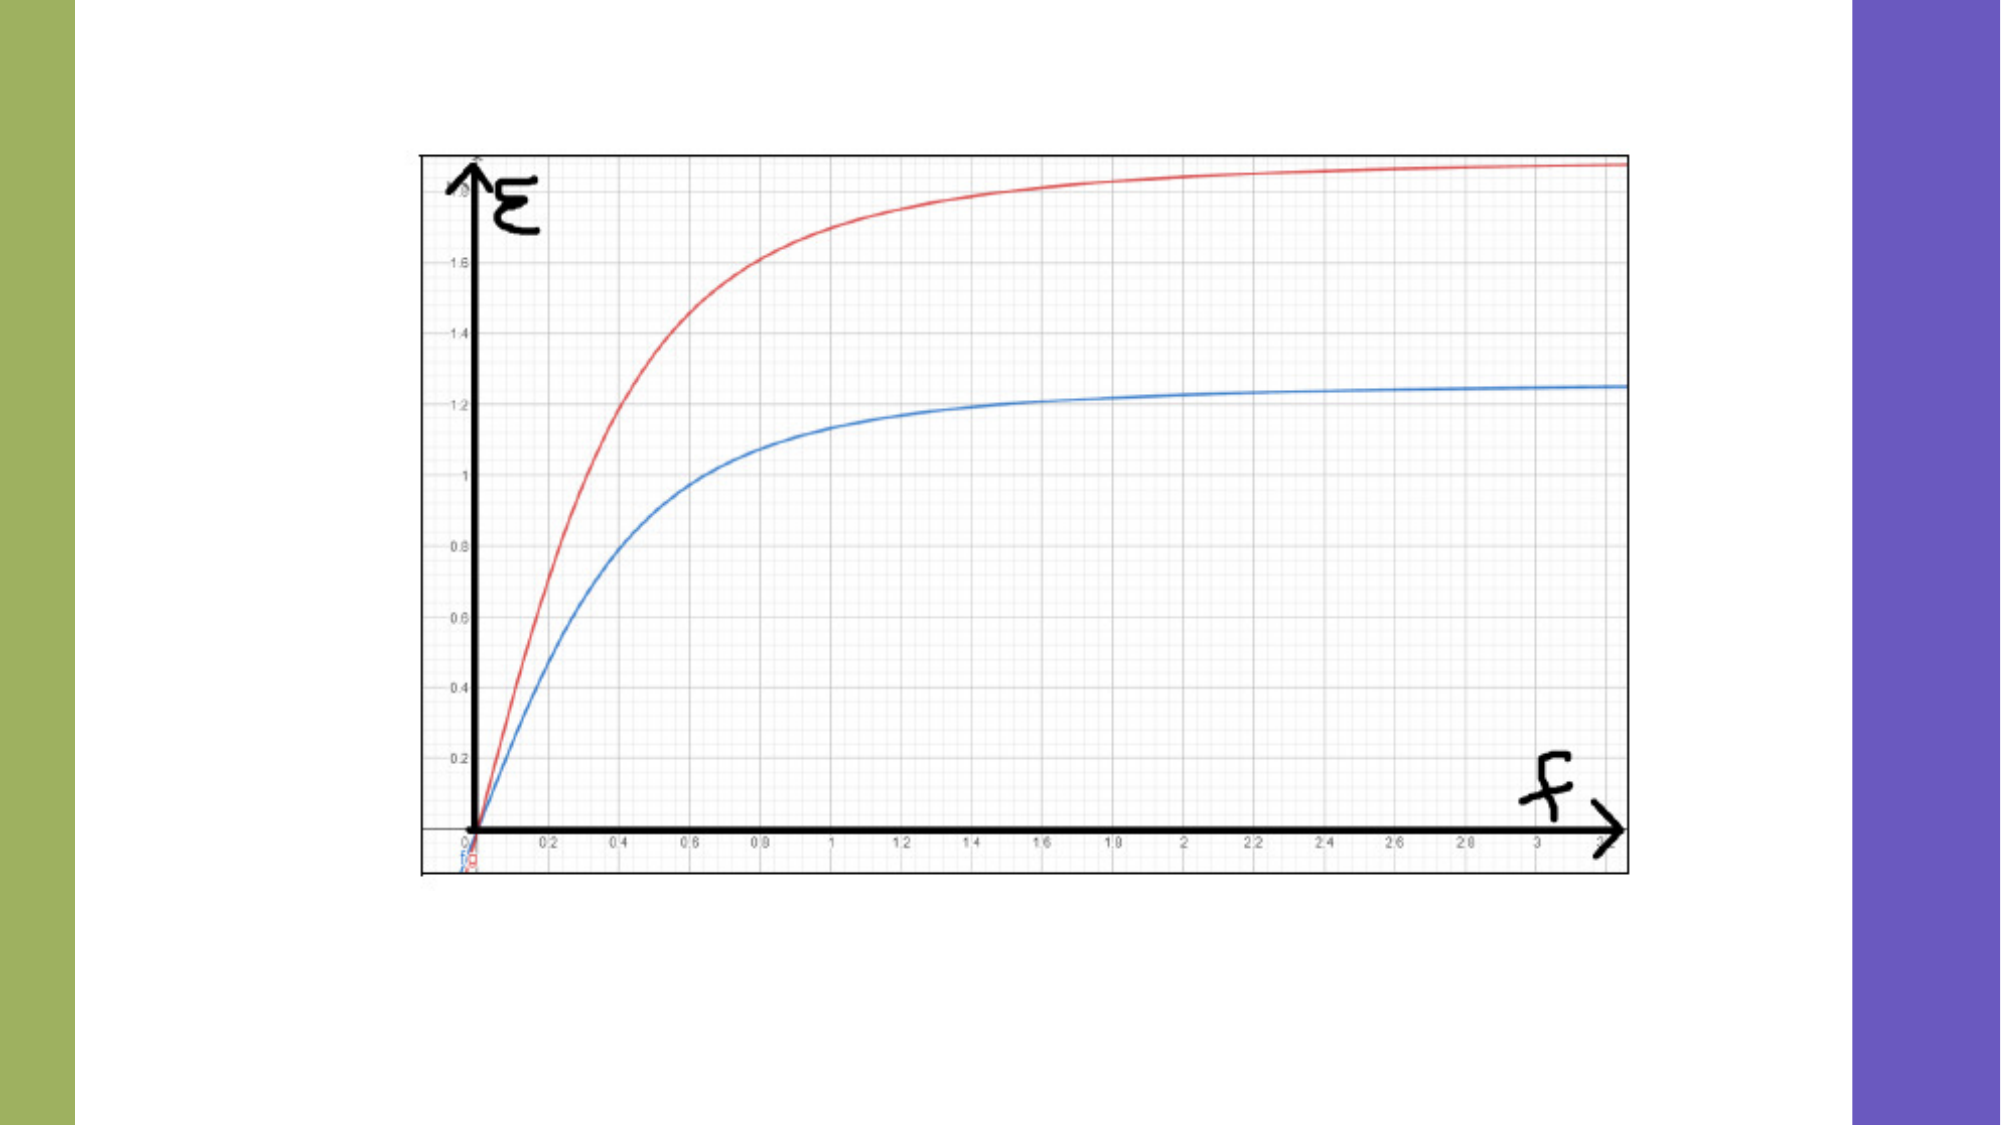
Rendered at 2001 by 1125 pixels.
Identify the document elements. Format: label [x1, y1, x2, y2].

picture [372, 133, 1676, 891]
